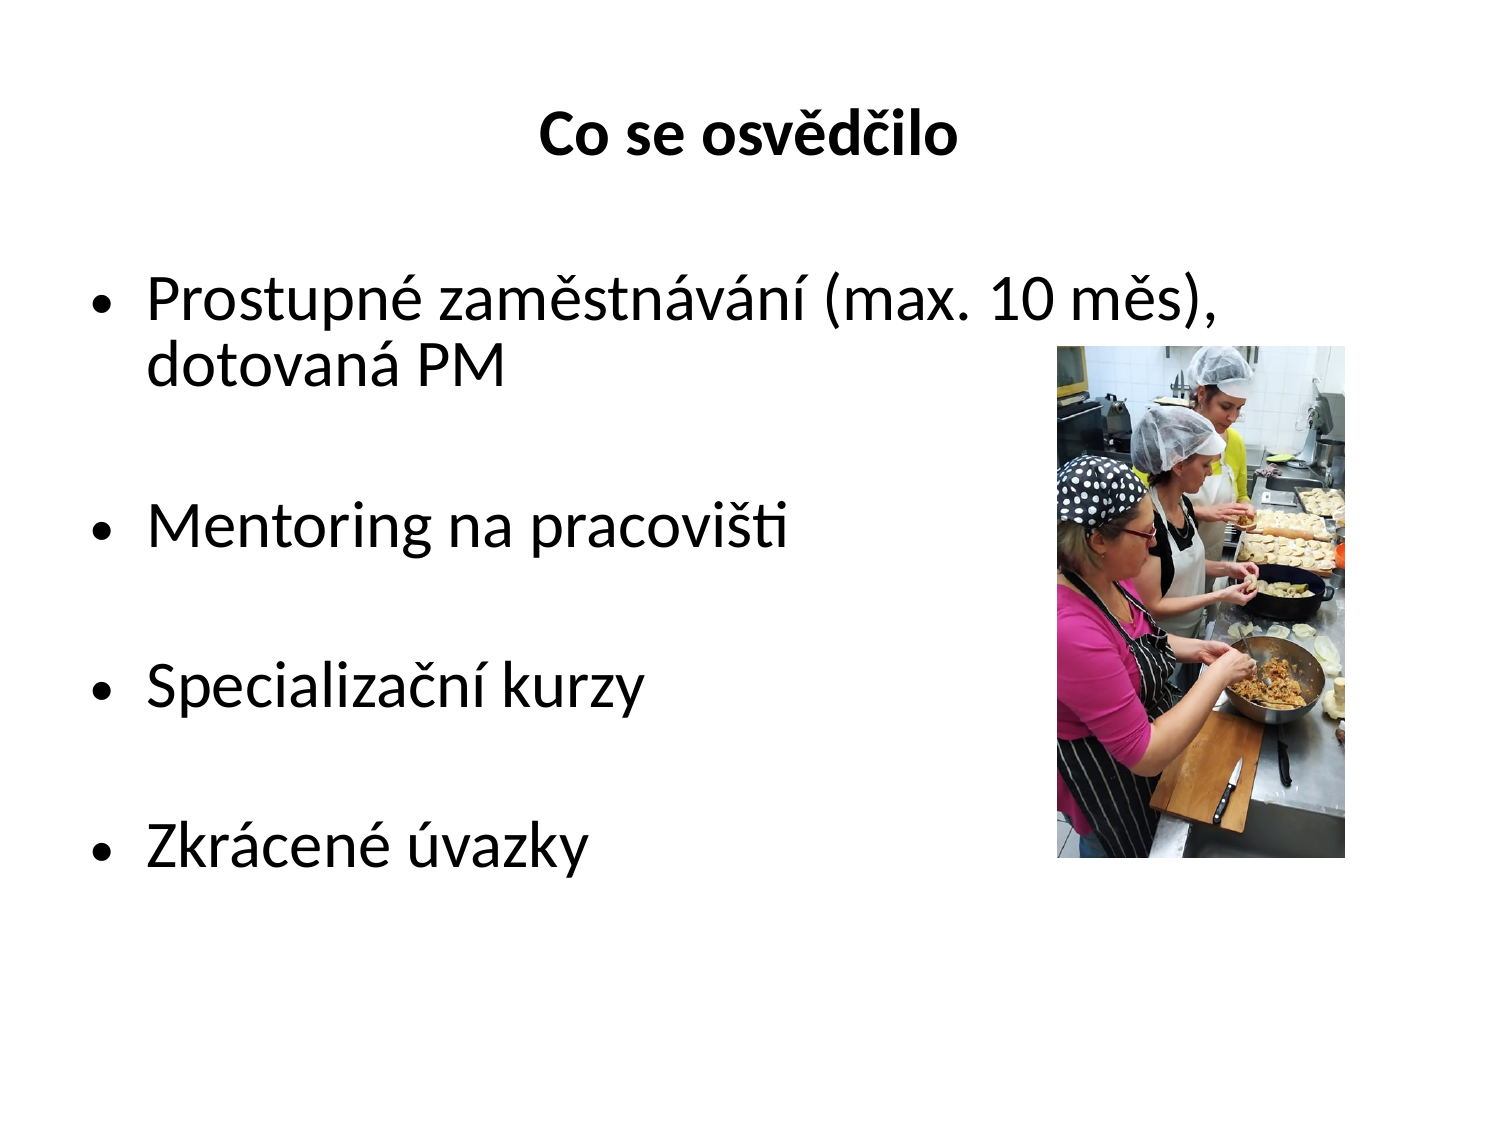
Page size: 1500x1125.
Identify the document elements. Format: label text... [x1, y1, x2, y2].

list Prostupné zaměstnávání (max. 10 měs), dotovaná PM Mentoring na pracovišti Specializační kurzy Zkrácené úvazky [75, 262, 1425, 1005]
title Co se osvědčilo [75, 45, 1425, 233]
picture [1056, 346, 1345, 859]
